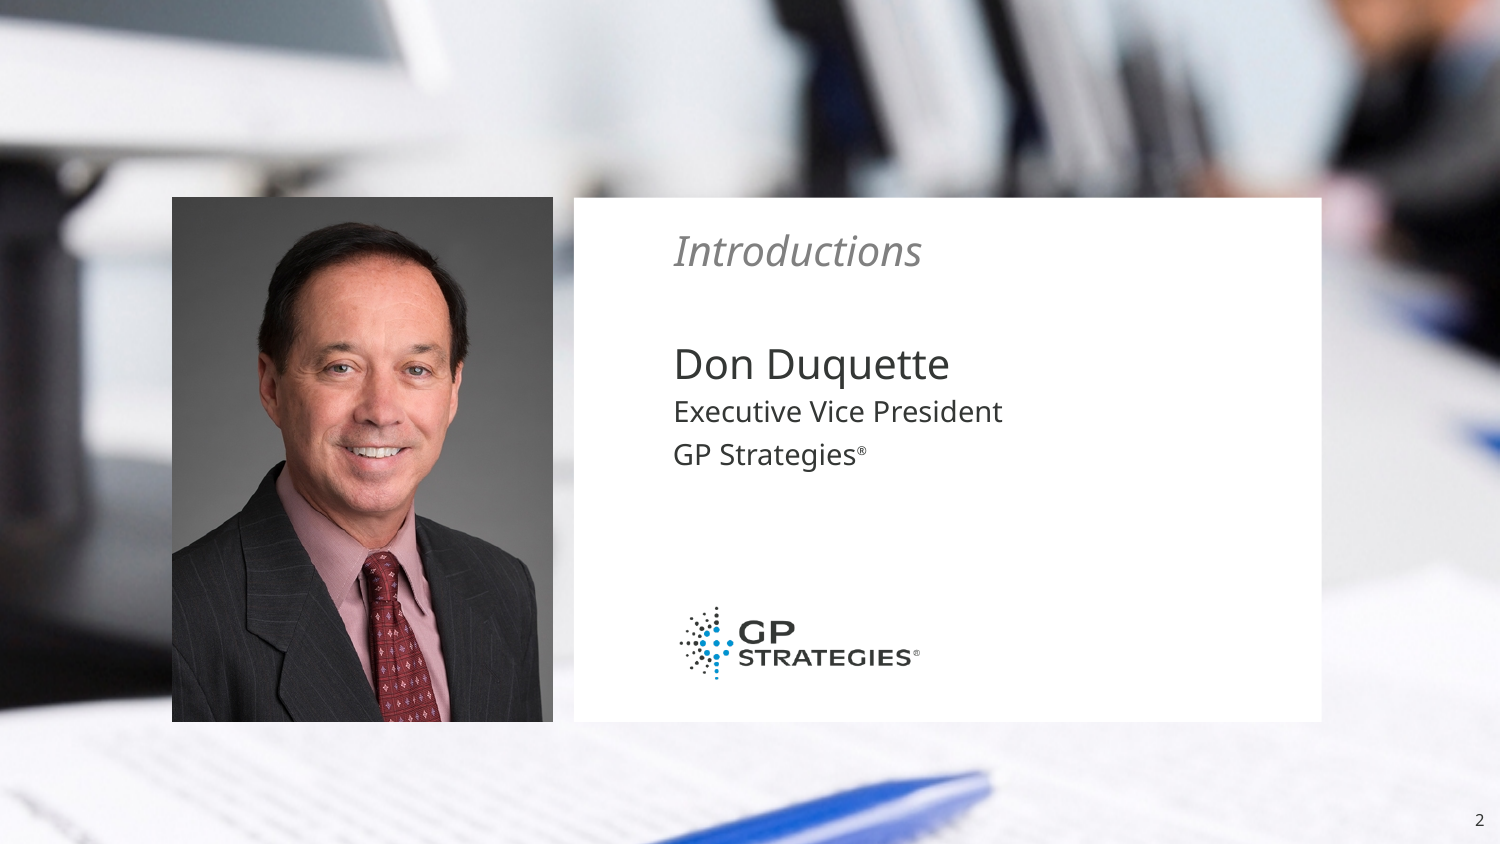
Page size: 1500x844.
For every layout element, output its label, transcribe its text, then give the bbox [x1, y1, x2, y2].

list Don Duquette [673, 337, 1284, 392]
picture [0, 0, 1500, 844]
text_box GP Strategies® [672, 436, 867, 472]
list Executive Vice President [673, 393, 1284, 435]
slide_number 2 [1149, 798, 1500, 844]
